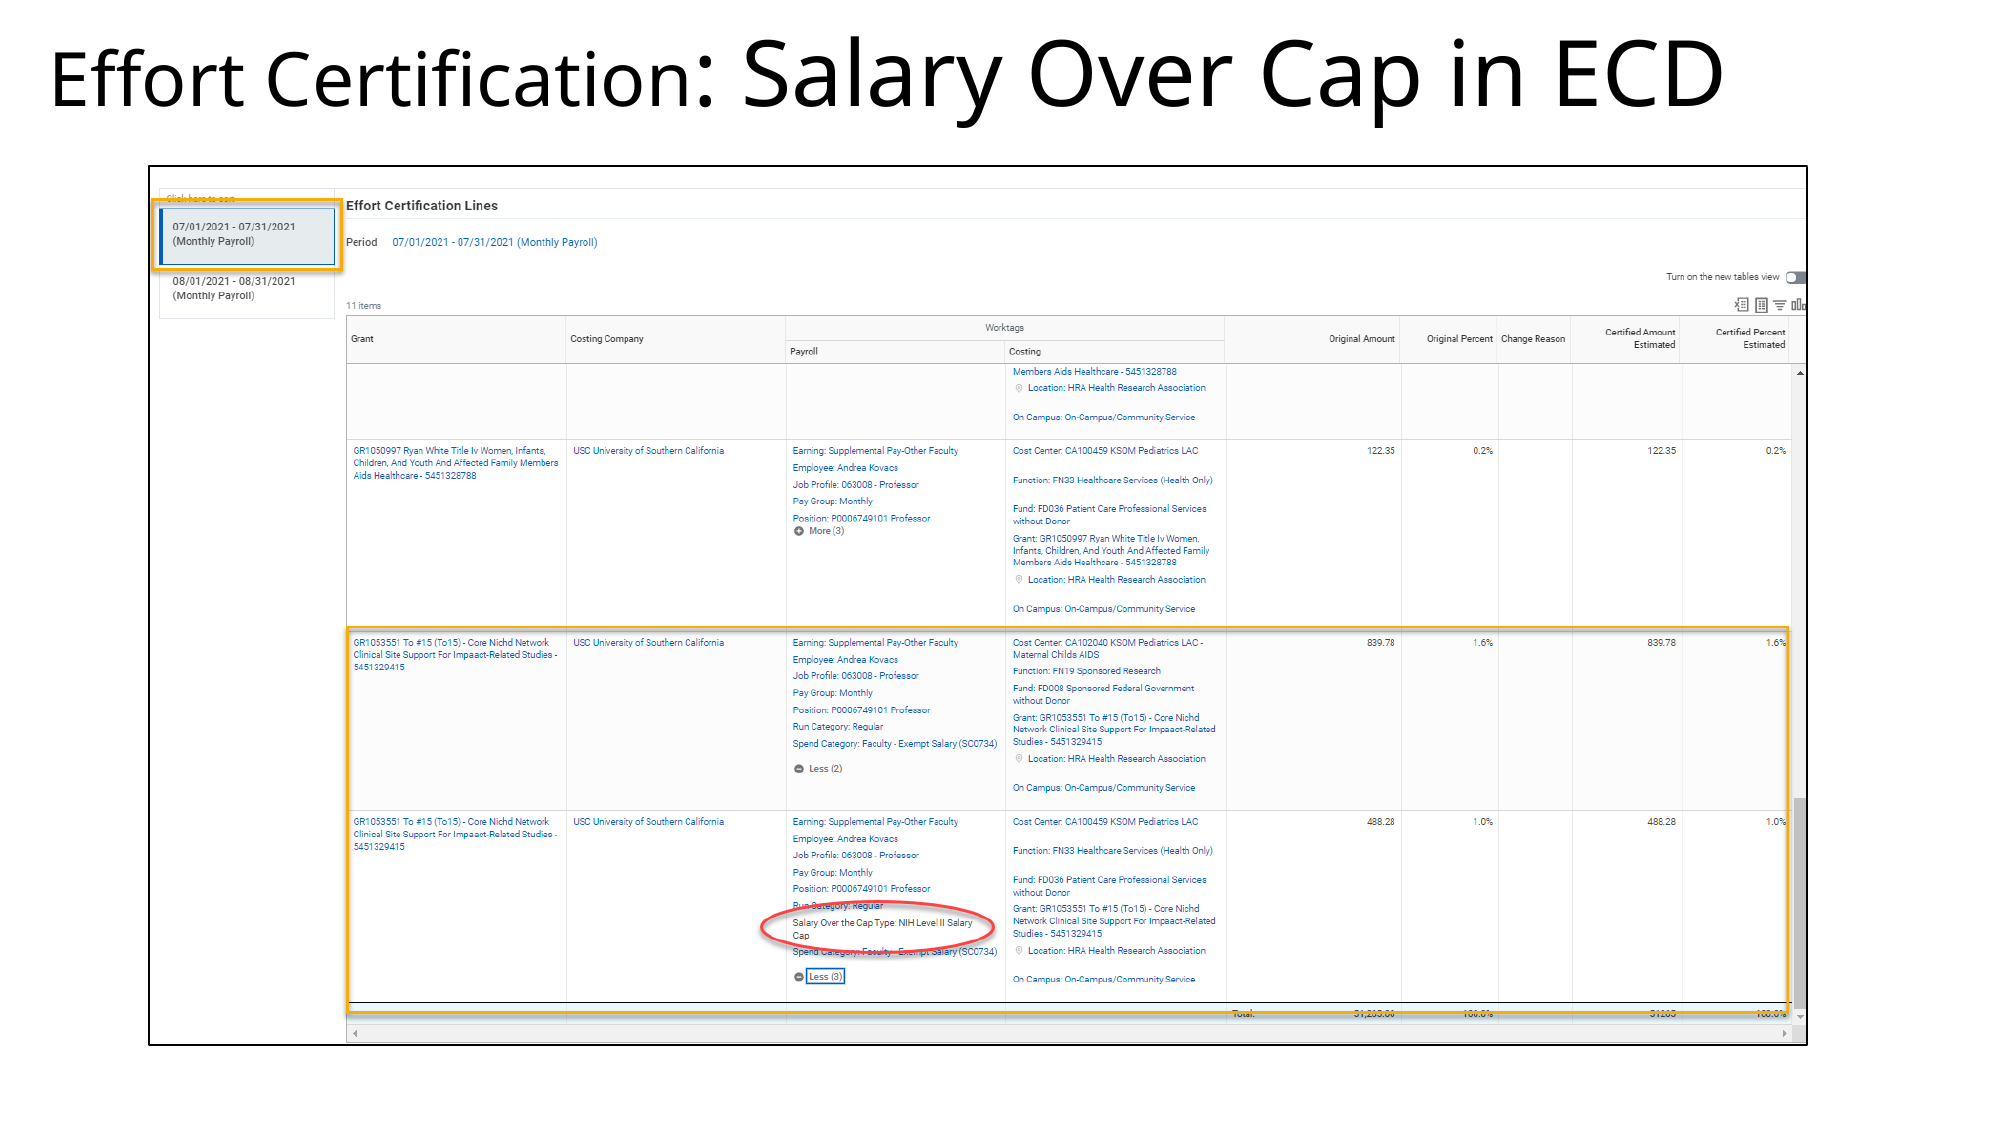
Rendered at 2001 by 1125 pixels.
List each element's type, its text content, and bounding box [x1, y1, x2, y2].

picture [149, 167, 1807, 1044]
title Effort Certification: Salary Over Cap in ECD [33, 0, 1759, 186]
